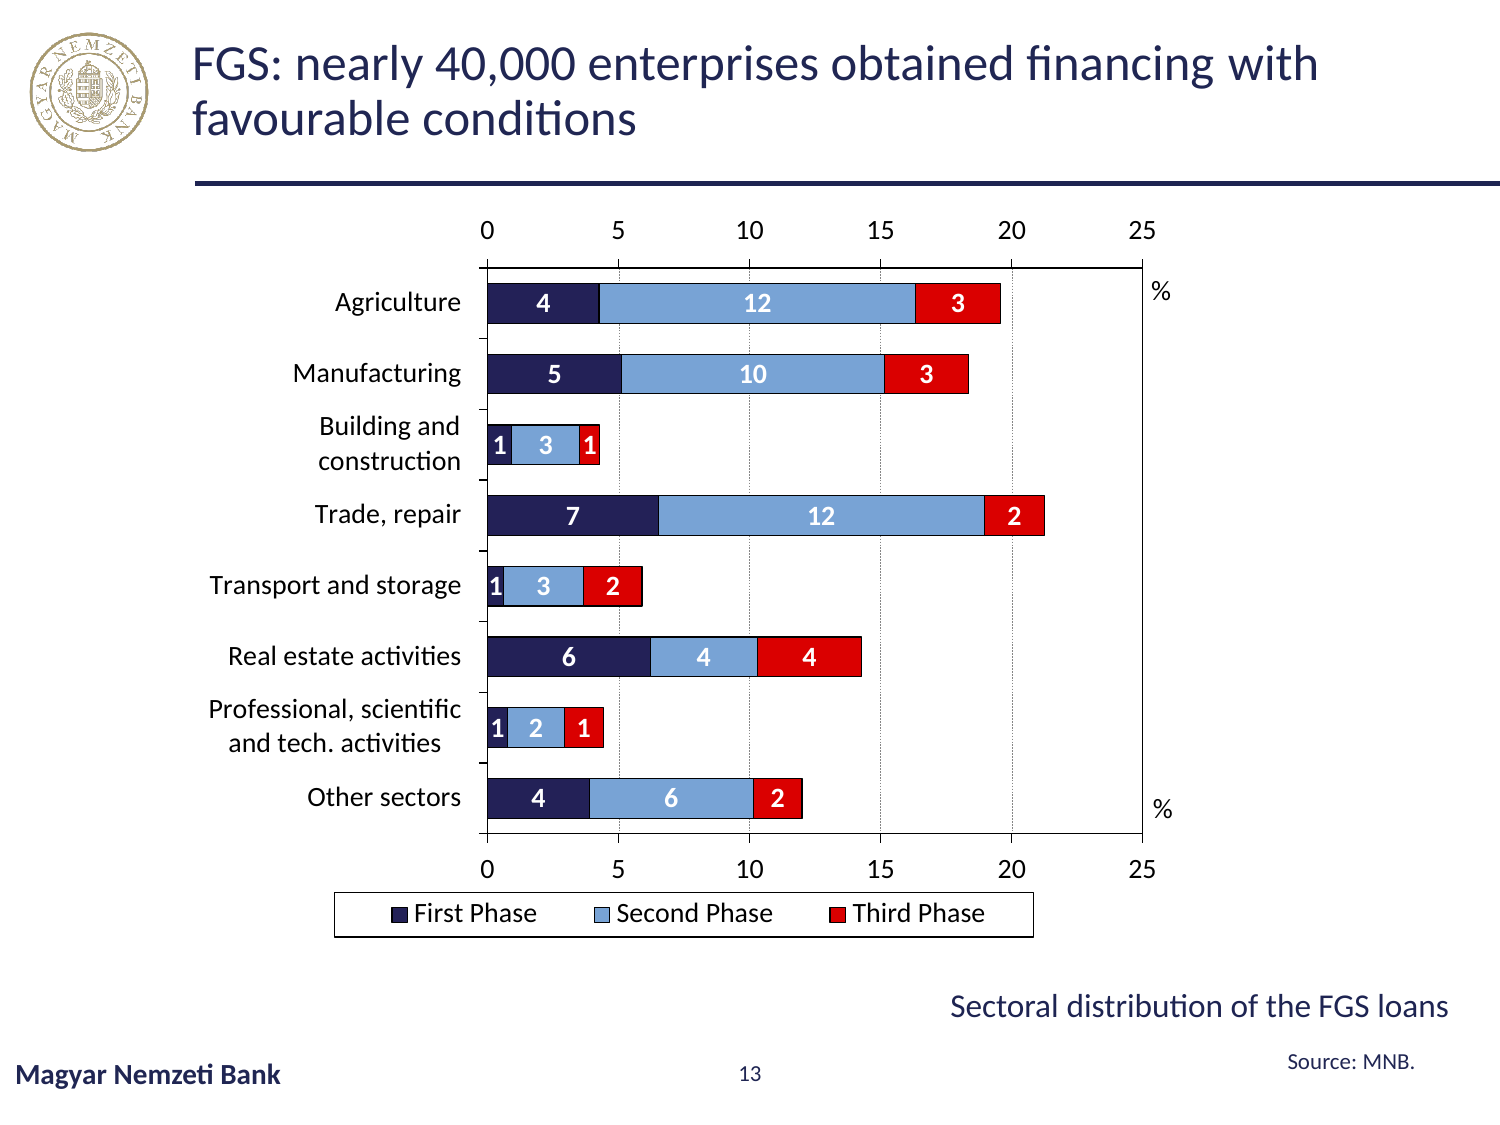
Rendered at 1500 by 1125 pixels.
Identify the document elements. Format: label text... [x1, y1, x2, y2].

picture [17, 21, 161, 165]
text_box Sectoral distribution of the FGS loans [289, 981, 1465, 1033]
title FGS: nearly 40,000 enterprises obtained financing with favourable conditions [177, 29, 1406, 155]
picture [194, 204, 1188, 948]
text_box Source: MNB. [986, 1033, 1431, 1092]
footer Magyar Nemzeti Bank [0, 1042, 507, 1103]
slide_number 13 [581, 1042, 919, 1103]
